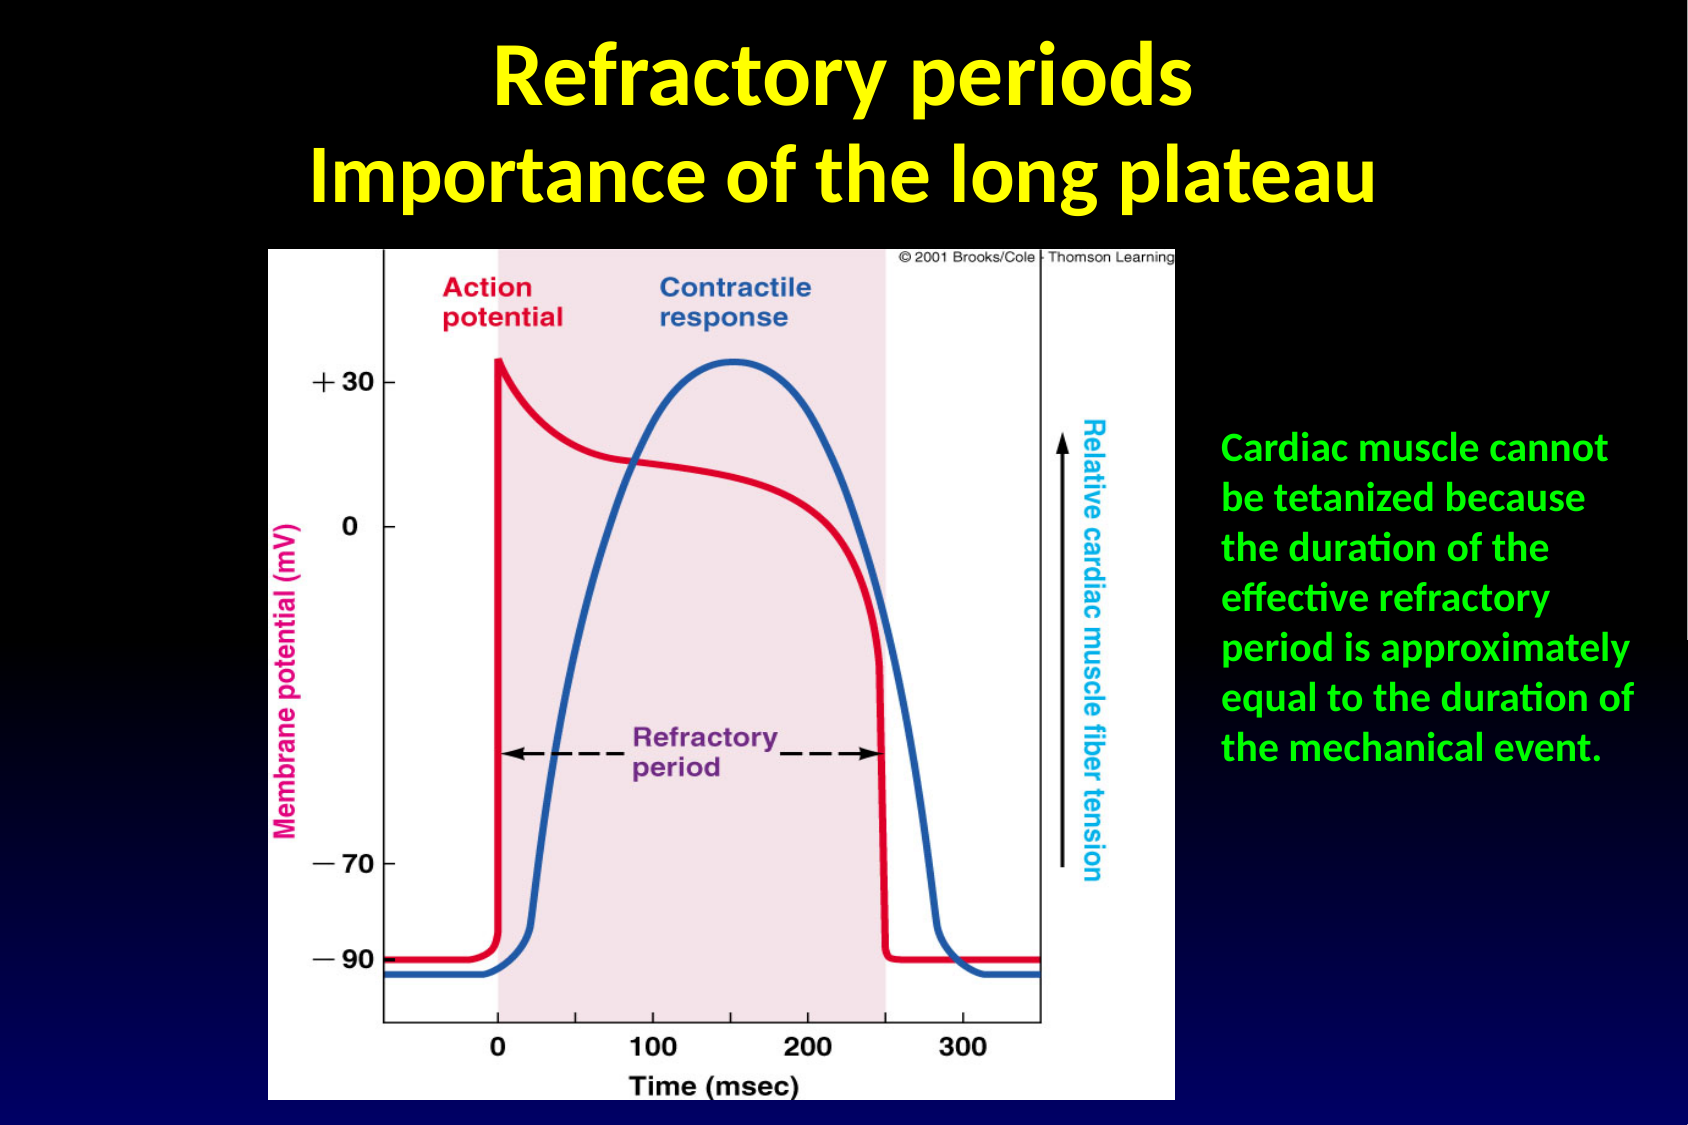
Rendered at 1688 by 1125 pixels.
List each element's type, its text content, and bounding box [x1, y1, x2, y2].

picture [268, 249, 1175, 1101]
text_box Refractory periods [0, 37, 1688, 100]
text_box Importance of the long plateau [0, 137, 1688, 200]
text_box Cardiac muscle cannot be tetanized because the duration of the effective refractory period is approximately equal to the duration of the mechanical event. [1206, 412, 1657, 778]
